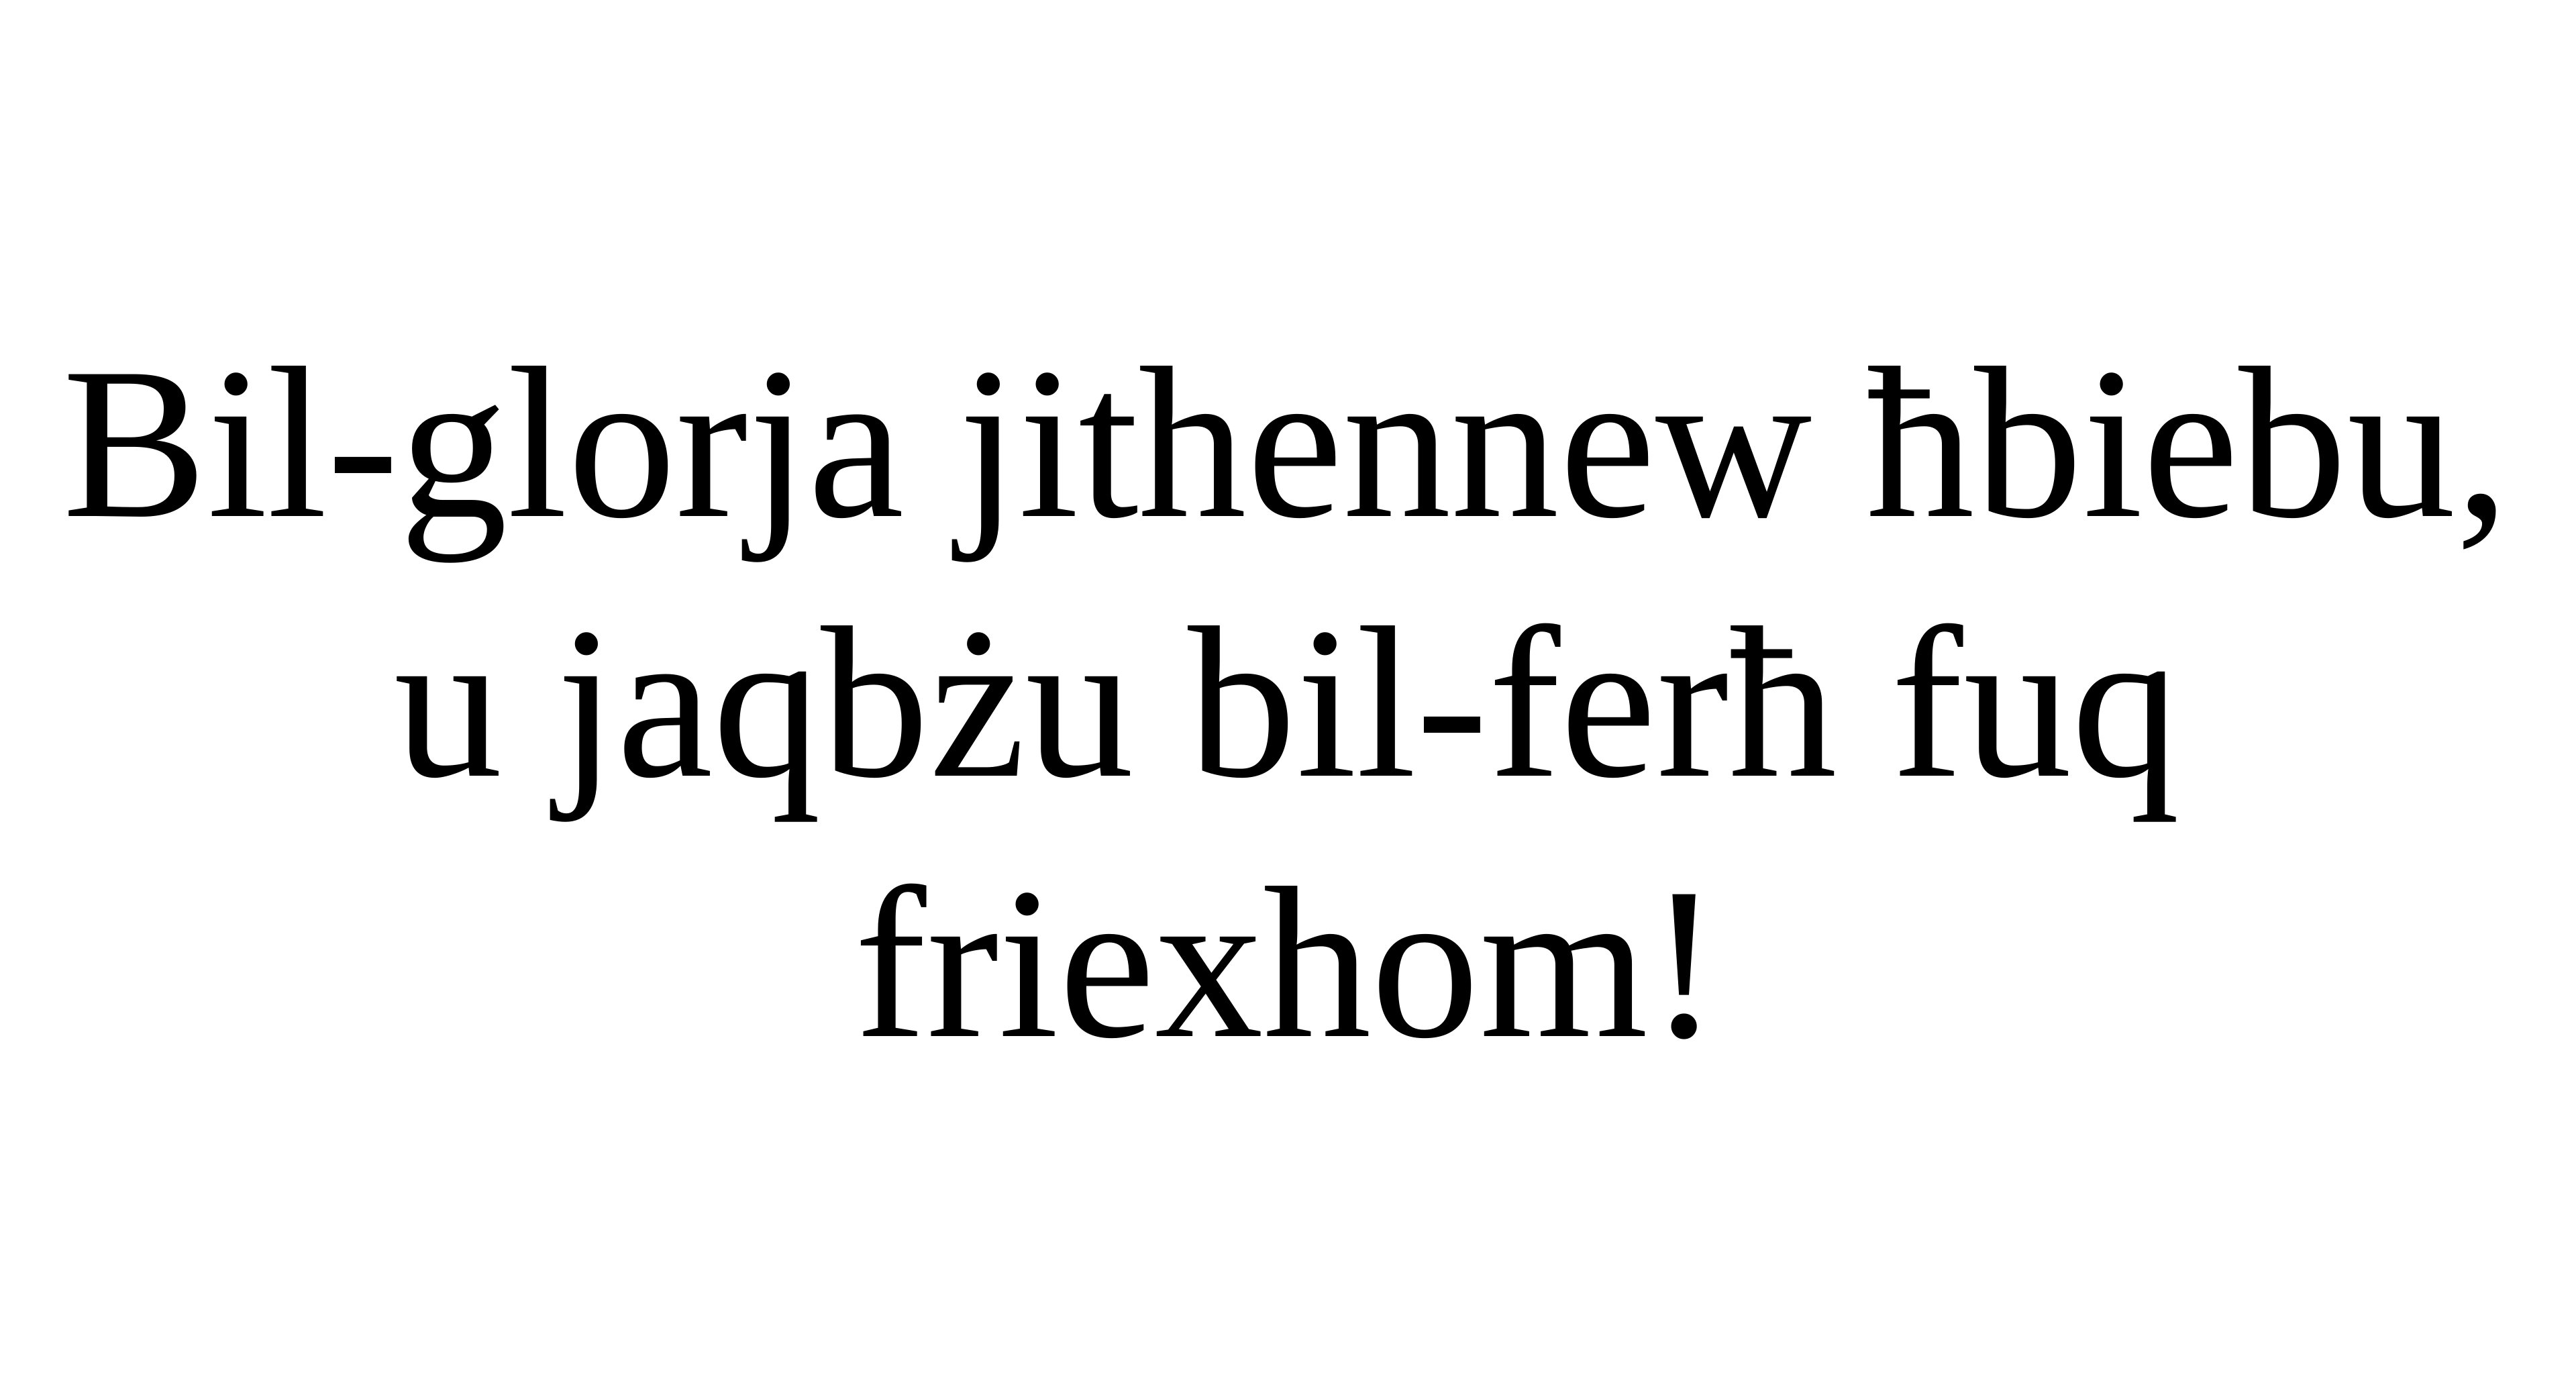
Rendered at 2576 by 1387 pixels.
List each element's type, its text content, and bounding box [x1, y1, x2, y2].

text_box Bil-glorja jithennew ħbiebu, u jaqbżu bil-ferħ fuq friexhom! [39, 288, 2536, 1091]
